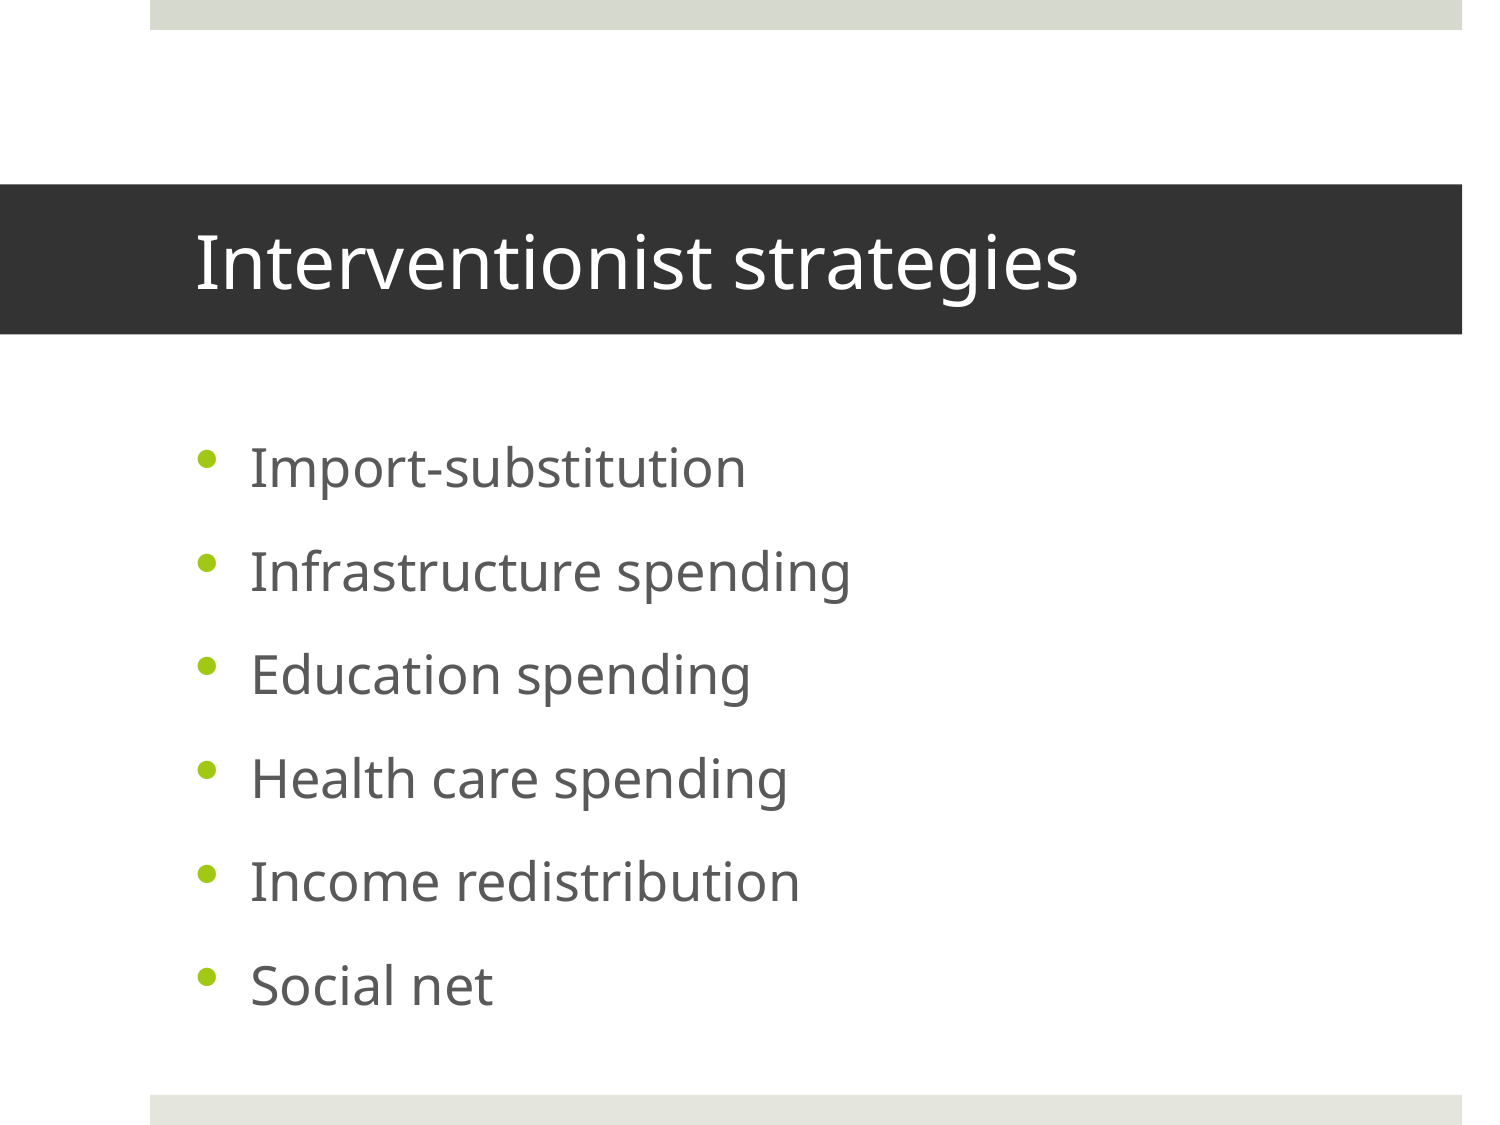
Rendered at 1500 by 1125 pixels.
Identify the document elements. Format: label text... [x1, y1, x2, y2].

list Import-substitution Infrastructure spending Education spending Health care spending Income redistribution Social net [182, 425, 1432, 1028]
title Interventionist strategies [0, 184, 1463, 335]
